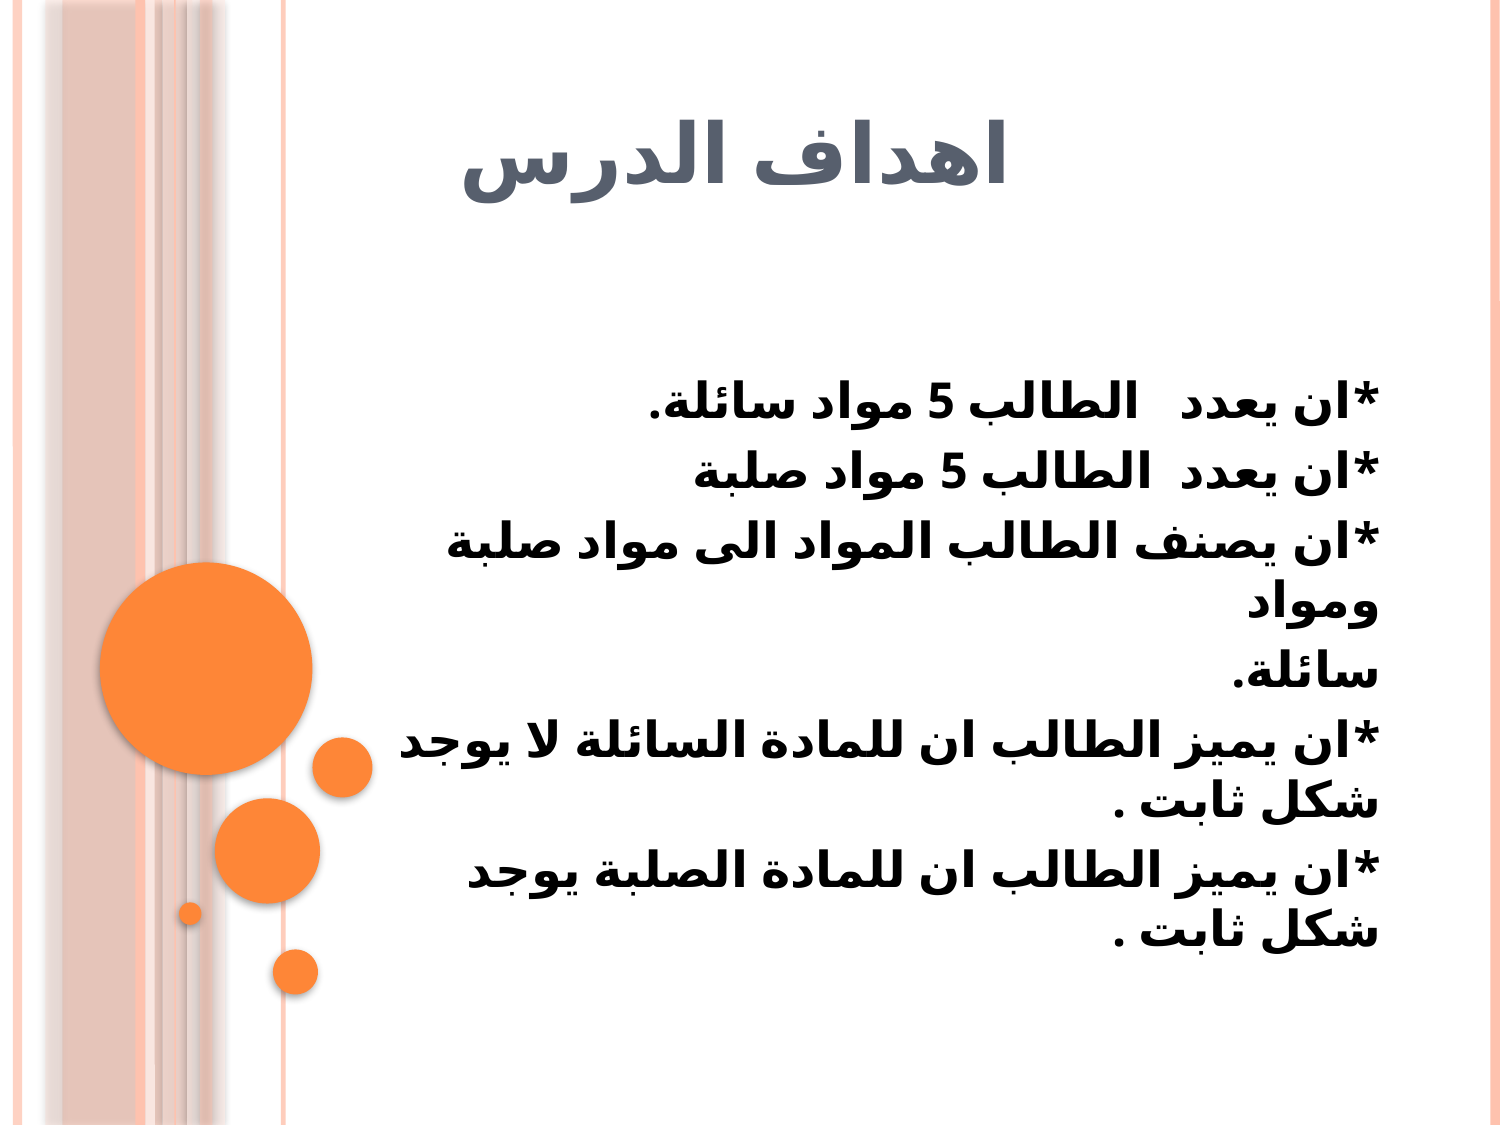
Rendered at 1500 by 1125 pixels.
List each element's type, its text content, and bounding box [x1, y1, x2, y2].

title اهداف الدرس [218, 54, 1231, 209]
subtitle *ان يعدد الطالب 5 مواد سائلة. *ان يعدد الطالب 5 مواد صلبة *ان يصنف الطالب المواد الى مواد صلبة ومواد سائلة. *ان يميز الطالب ان للمادة السائلة لا يوجد شكل ثابت . *ان يميز الطالب ان للمادة الصلبة يوجد شكل ثابت . [383, 361, 1397, 965]
